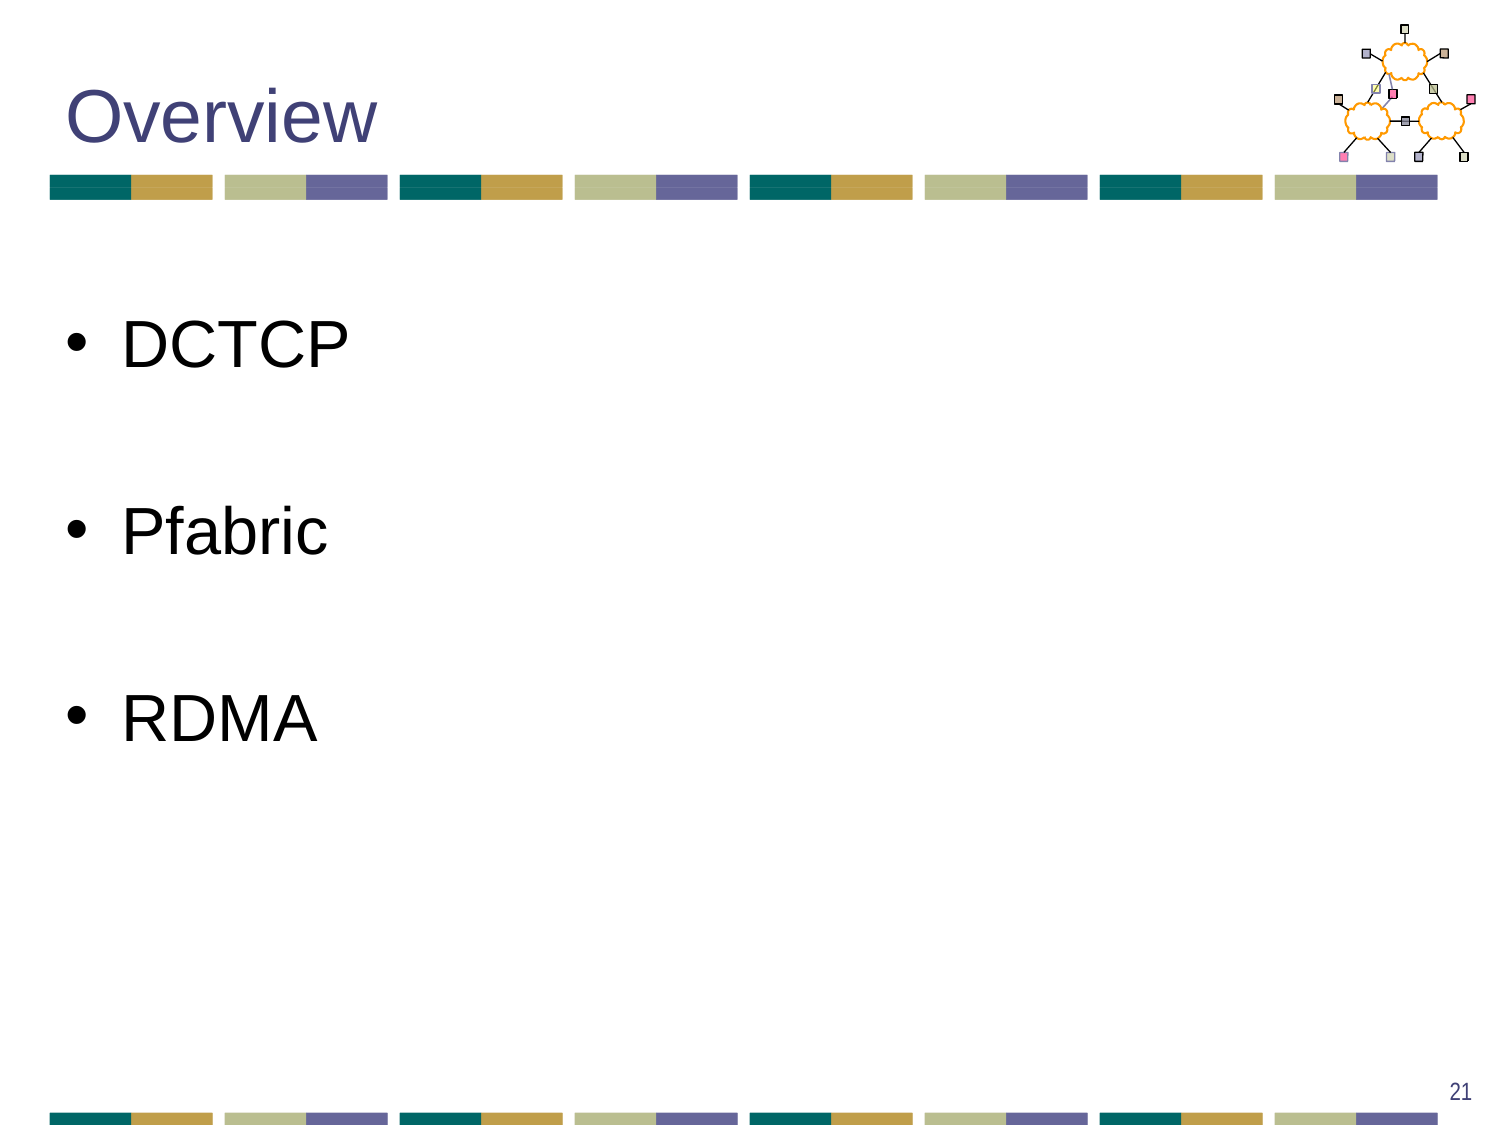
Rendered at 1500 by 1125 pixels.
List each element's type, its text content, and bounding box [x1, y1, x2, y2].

slide_number 21 [1174, 1037, 1488, 1113]
title Overview [50, 62, 1388, 163]
list DCTCP Pfabric RDMA [50, 200, 1438, 1000]
